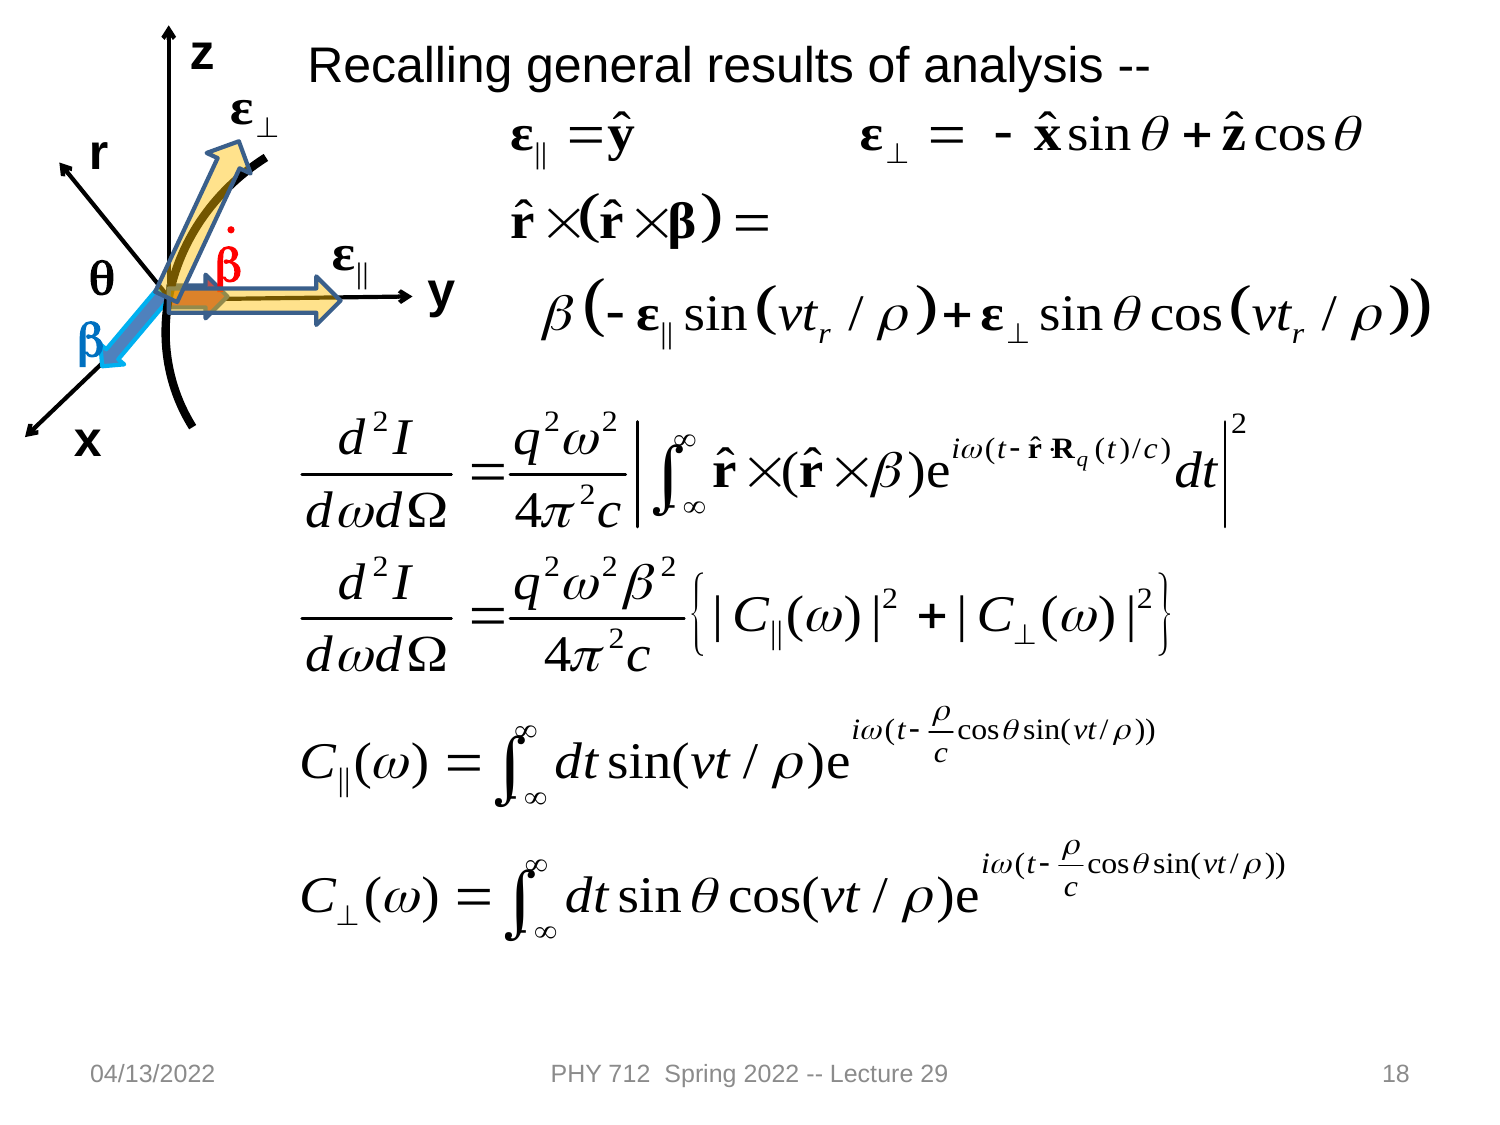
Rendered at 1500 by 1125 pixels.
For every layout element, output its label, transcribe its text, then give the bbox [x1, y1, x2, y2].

text_box Recalling general results of analysis -- [577, 25, 1463, 101]
footer PHY 712 Spring 2022 -- Lecture 29 [512, 1042, 988, 1103]
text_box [292, 396, 1299, 954]
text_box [24, 12, 573, 507]
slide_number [75, 1042, 425, 1103]
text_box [577, 101, 1436, 363]
slide_number 18 [1074, 1042, 1425, 1103]
